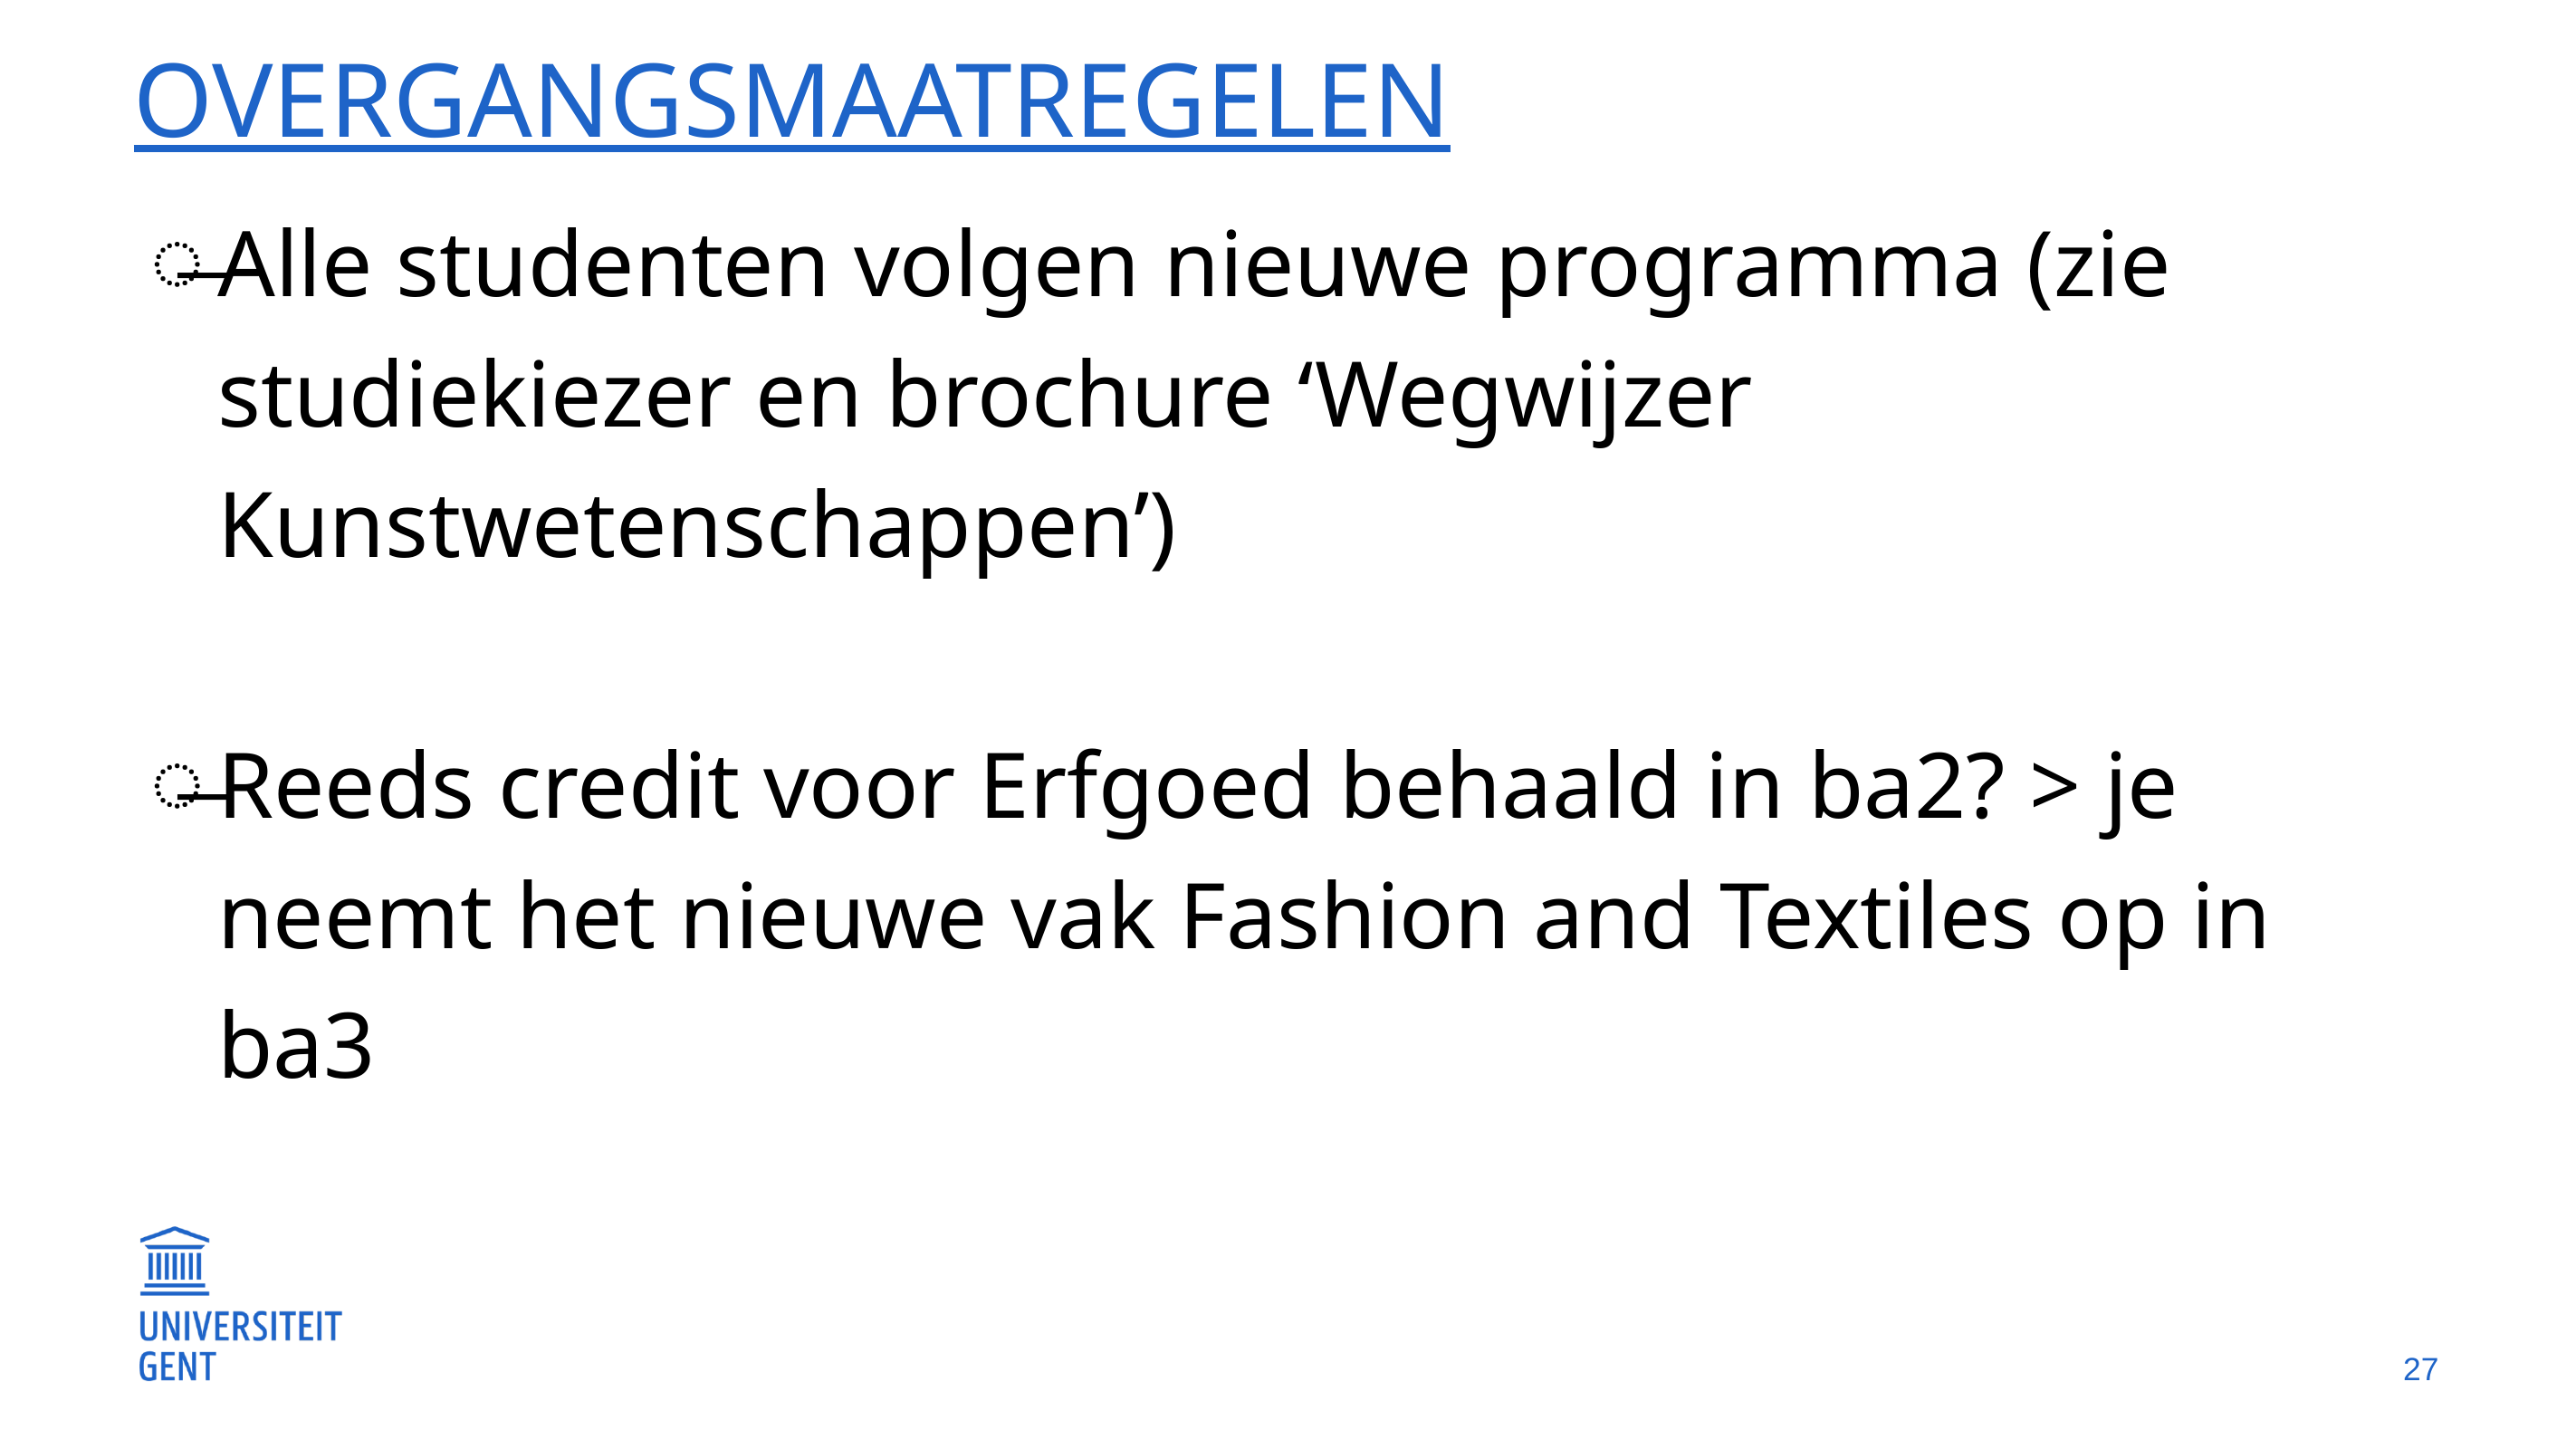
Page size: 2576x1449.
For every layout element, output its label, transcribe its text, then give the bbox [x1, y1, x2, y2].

list Alle studenten volgen nieuwe programma (zie studiekiezer en brochure ‘Wegwijzer Kunstwetenschappen’) Reeds credit voor Erfgoed behaald in ba2? > je neemt het nieuwe vak Fashion and Textiles op in ba3 [124, 177, 2456, 1173]
title overgangsmaatregelen [120, 42, 2453, 171]
slide_number 27 [2315, 1329, 2453, 1407]
picture [72, 1174, 415, 1449]
